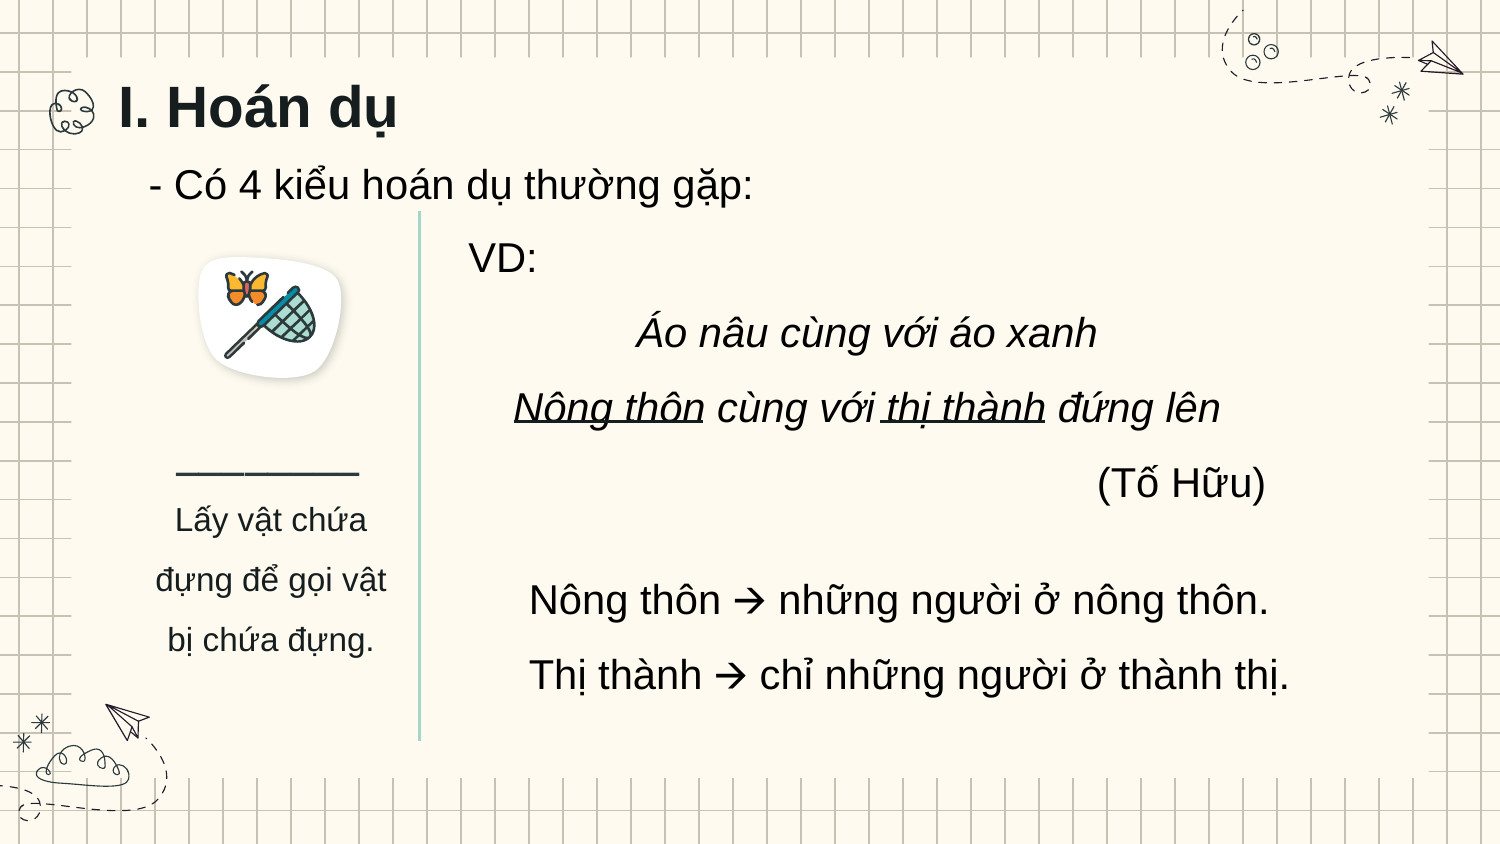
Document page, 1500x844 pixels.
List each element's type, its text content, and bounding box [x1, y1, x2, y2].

text_box - Có 4 kiểu hoán dụ thường gặp: [133, 150, 774, 216]
title ________ [118, 404, 414, 492]
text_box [223, 270, 319, 360]
text_box [198, 257, 342, 363]
subtitle Lấy vật chứa đựng để gọi vật bị chứa đựng. [153, 480, 390, 655]
text_box VD: Áo nâu cùng với áo xanh Nông thôn cùng với thị thành đứng lên (Tố Hữu) [453, 198, 1282, 514]
title I. Hoán dụ [118, 68, 1382, 144]
text_box Nông thôn 🡪 những người ở nông thôn. Thị thành 🡪 chỉ những người ở thành thị. [513, 539, 1353, 705]
text_box [230, 366, 321, 378]
